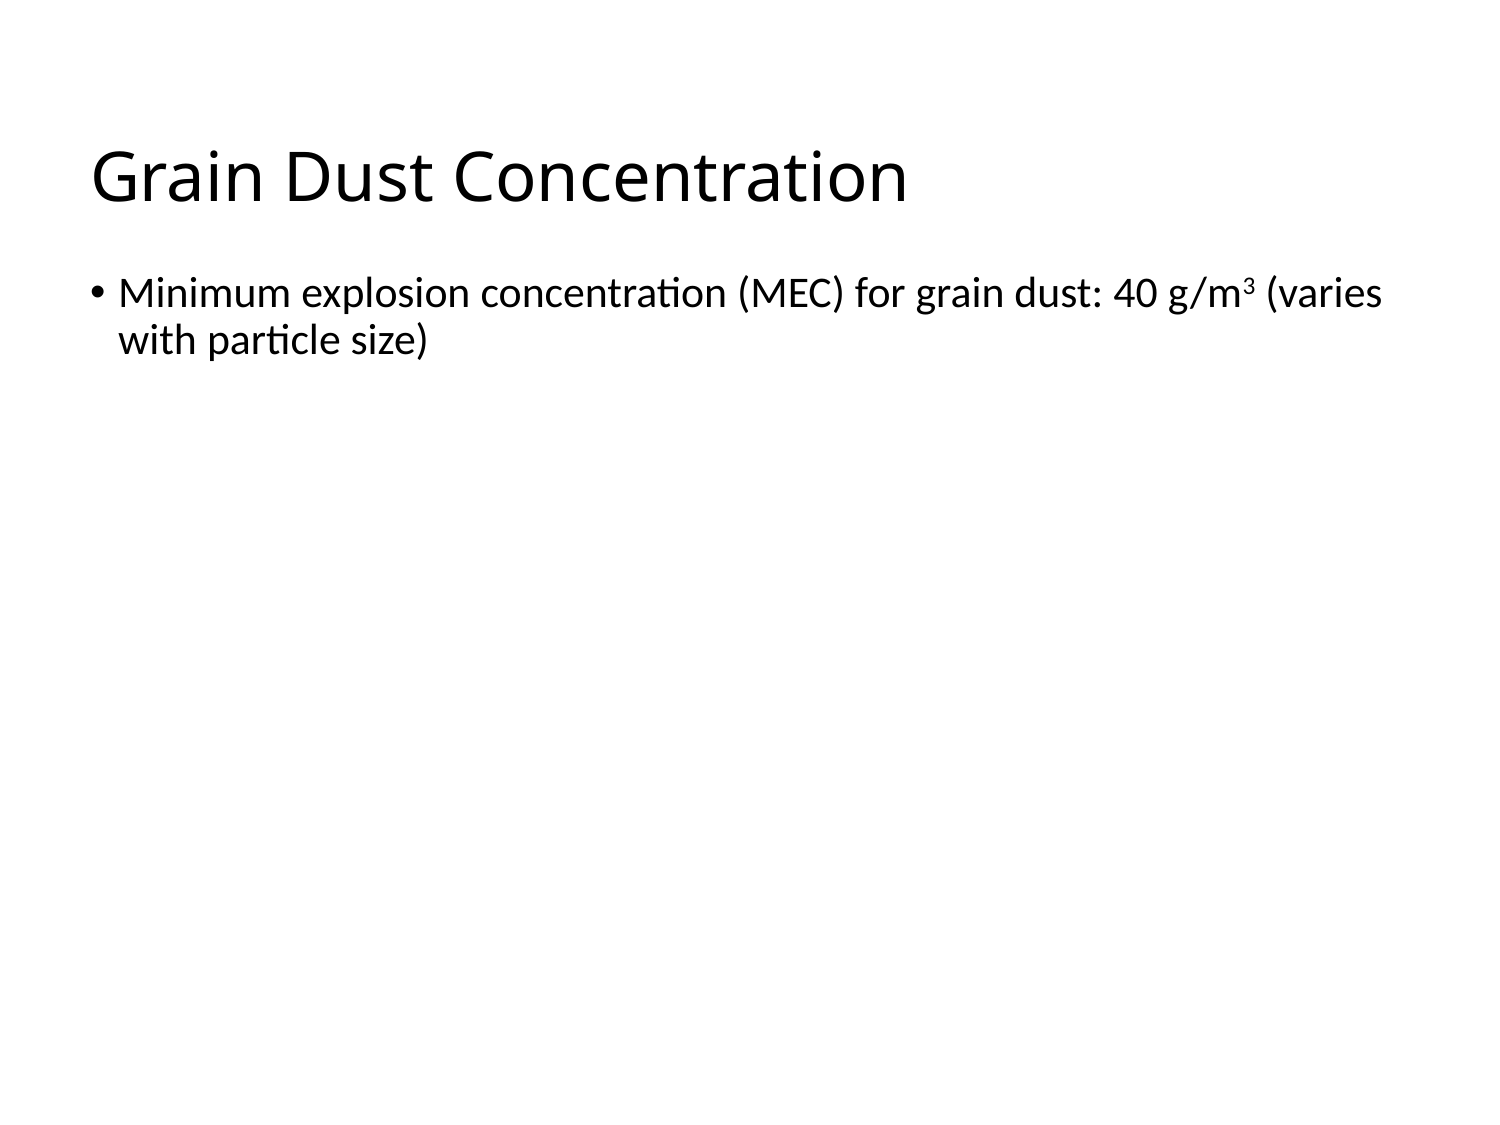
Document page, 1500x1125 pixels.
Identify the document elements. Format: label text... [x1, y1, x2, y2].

list Minimum explosion concentration (MEC) for grain dust: 40 g/m3 (varies with particle size) [75, 262, 1425, 992]
title Grain Dust Concentration [75, 94, 1425, 262]
